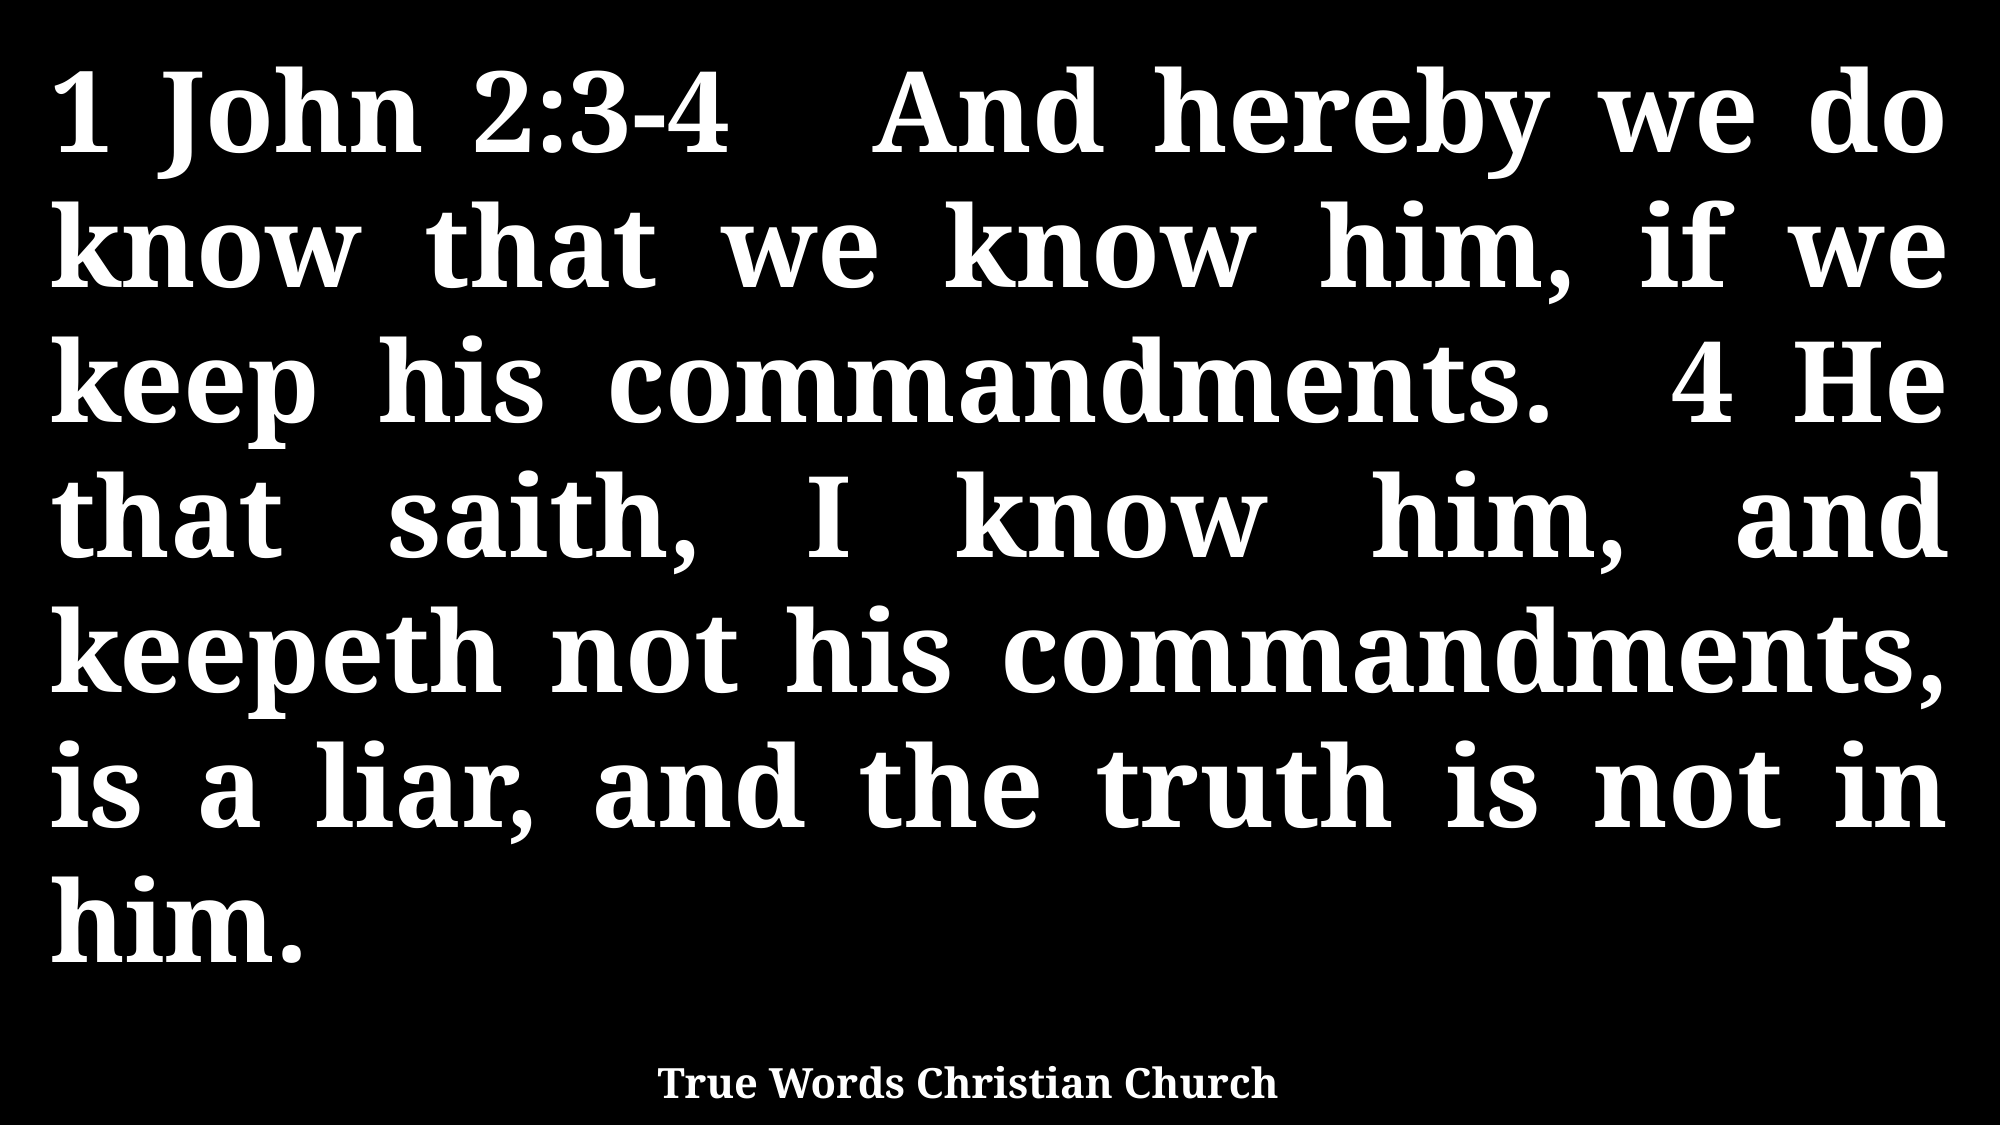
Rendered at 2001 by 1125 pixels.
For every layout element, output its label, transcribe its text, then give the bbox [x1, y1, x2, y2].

text_box 1 John 2:3-4 And hereby we do know that we know him, if we keep his commandments. 4 He that saith, I know him, and keepeth not his commandments, is a liar, and the truth is not in him. [35, 32, 1965, 992]
text_box True Words Christian Church [642, 1049, 1294, 1114]
